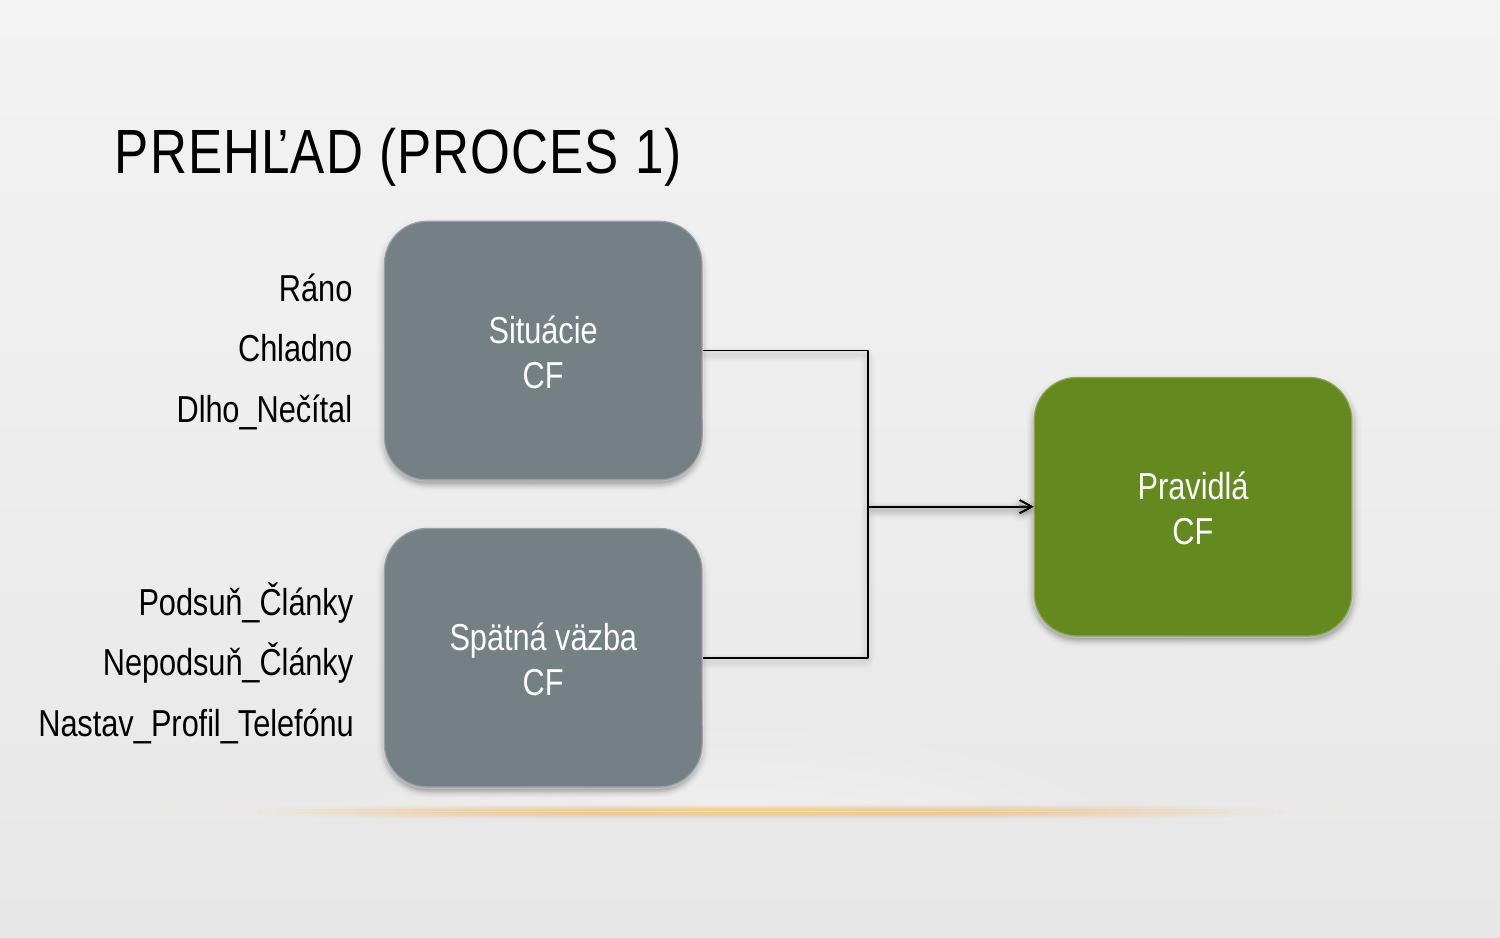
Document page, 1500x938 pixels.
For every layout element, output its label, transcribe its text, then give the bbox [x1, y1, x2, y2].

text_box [702, 350, 1034, 506]
text_box Dlho_Nečítal [147, 377, 367, 437]
text_box Spätná väzba CF [382, 526, 704, 789]
picture [0, 0, 1500, 938]
text_box Nepodsuň_Články [76, 631, 369, 691]
text_box Podsuň_Články [88, 570, 369, 631]
title Prehľad (Proces 1) [99, 37, 1400, 194]
text_box Pravidlá CF [1040, 375, 1354, 638]
text_box Nastav_Profil_Telefónu [5, 691, 369, 752]
text_box Ráno [194, 256, 367, 316]
text_box Chladno [194, 316, 367, 377]
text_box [702, 506, 1034, 658]
text_box Situácie CF [382, 219, 704, 482]
